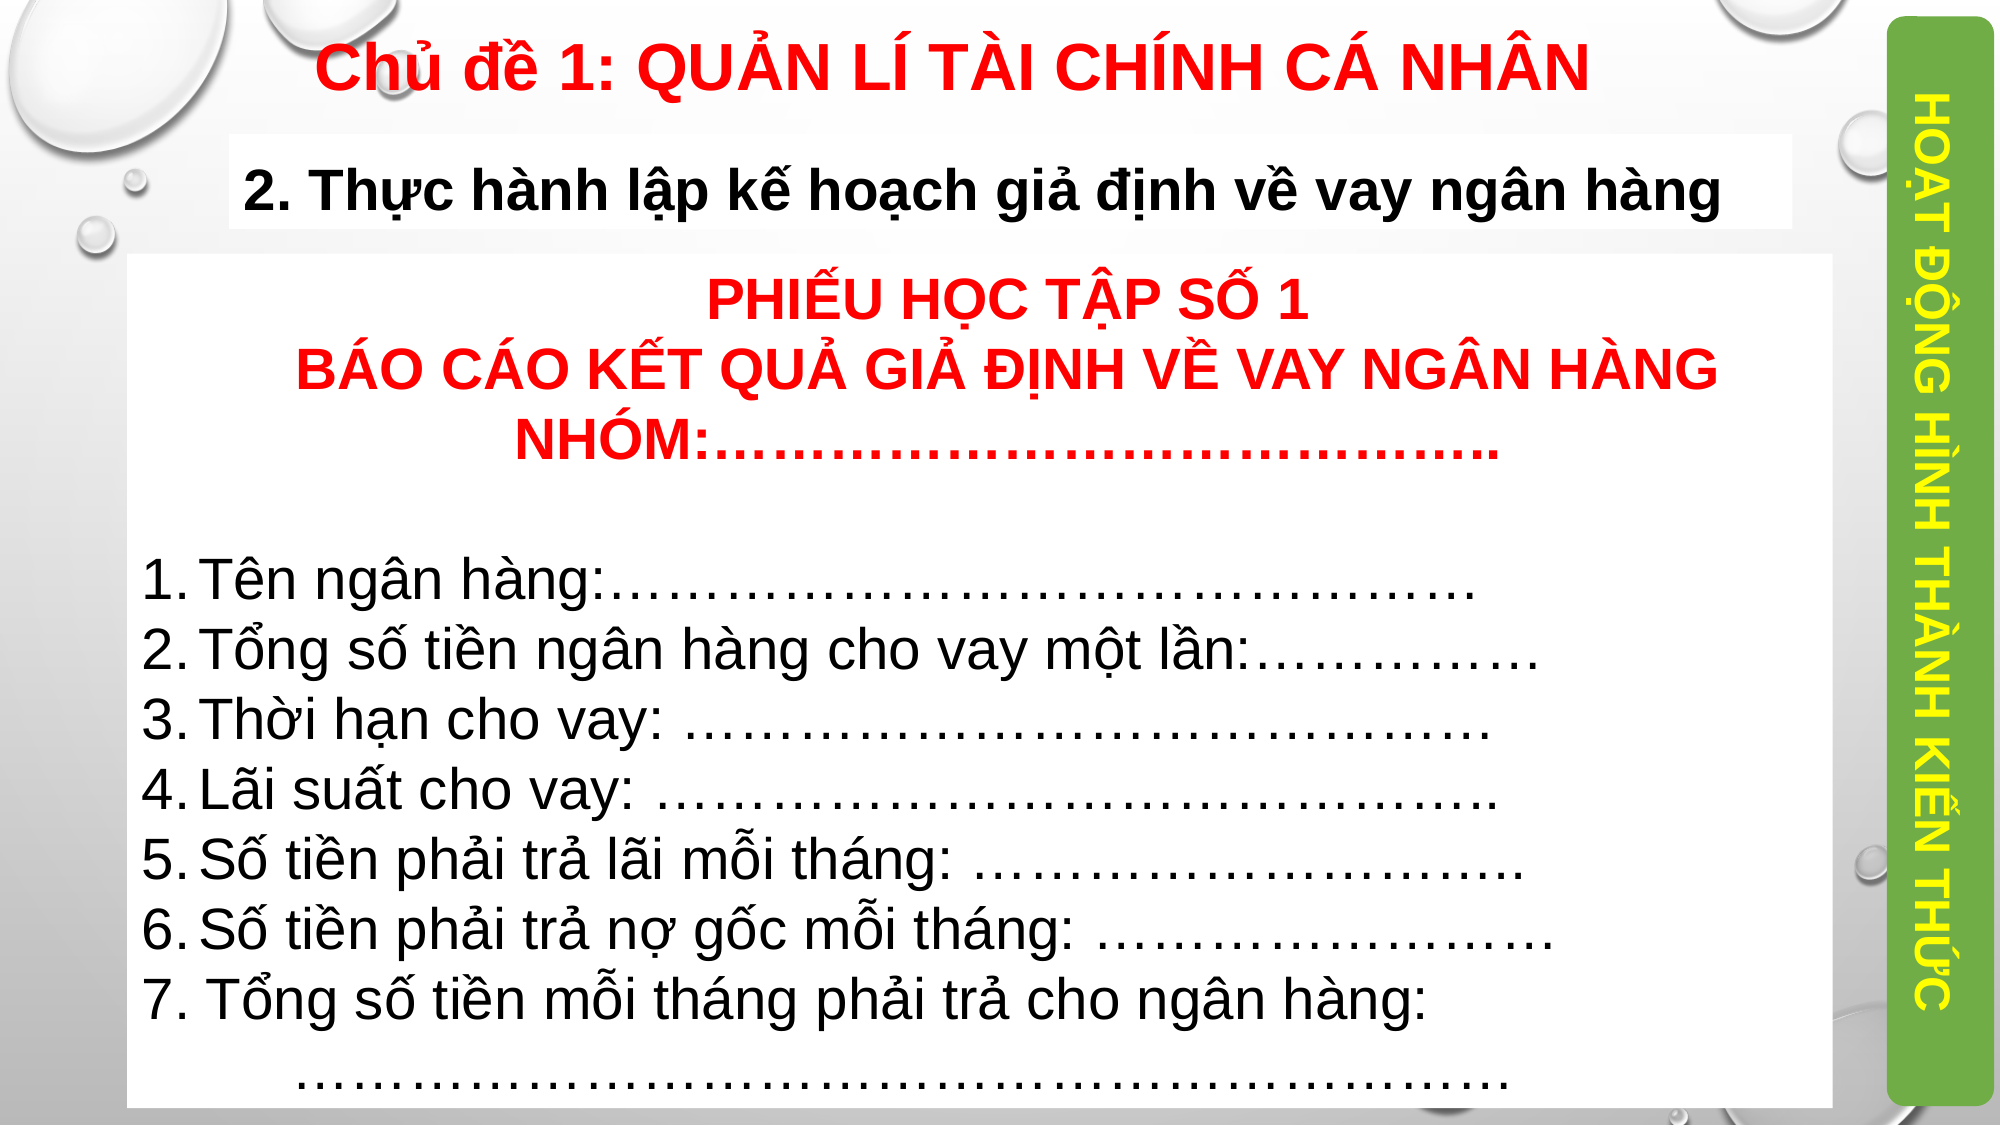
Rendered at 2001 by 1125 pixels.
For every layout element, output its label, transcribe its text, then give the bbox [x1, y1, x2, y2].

picture [0, 0, 2000, 1125]
text_box Chủ đề 1: QUẢN LÍ TÀI CHÍNH CÁ NHÂN [192, 16, 1716, 111]
text_box 2. Thực hành lập kế hoạch giả định về vay ngân hàng [229, 133, 1793, 229]
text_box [1374, 527, 2000, 636]
text_box PHIẾU HỌC TẬP SỐ 1 BÁO CÁO KẾT QUẢ GIẢ ĐỊNH VỀ VAY NGÂN HÀNG NHÓM:………………………………….. Tên ngân hàng:……………………………………… Tổng số tiền ngân hàng cho vay một lần:…………… Thời hạn cho vay: …………………………………… Lãi suất cho vay: …………………………………….. Số tiền phải trả lãi mỗi tháng: ……………………….. Số tiền phải trả nợ gốc mỗi tháng: …………………… 7. Tổng số tiền mỗi tháng phải trả cho ngân hàng: ……………………………………………………… [127, 253, 1833, 1109]
